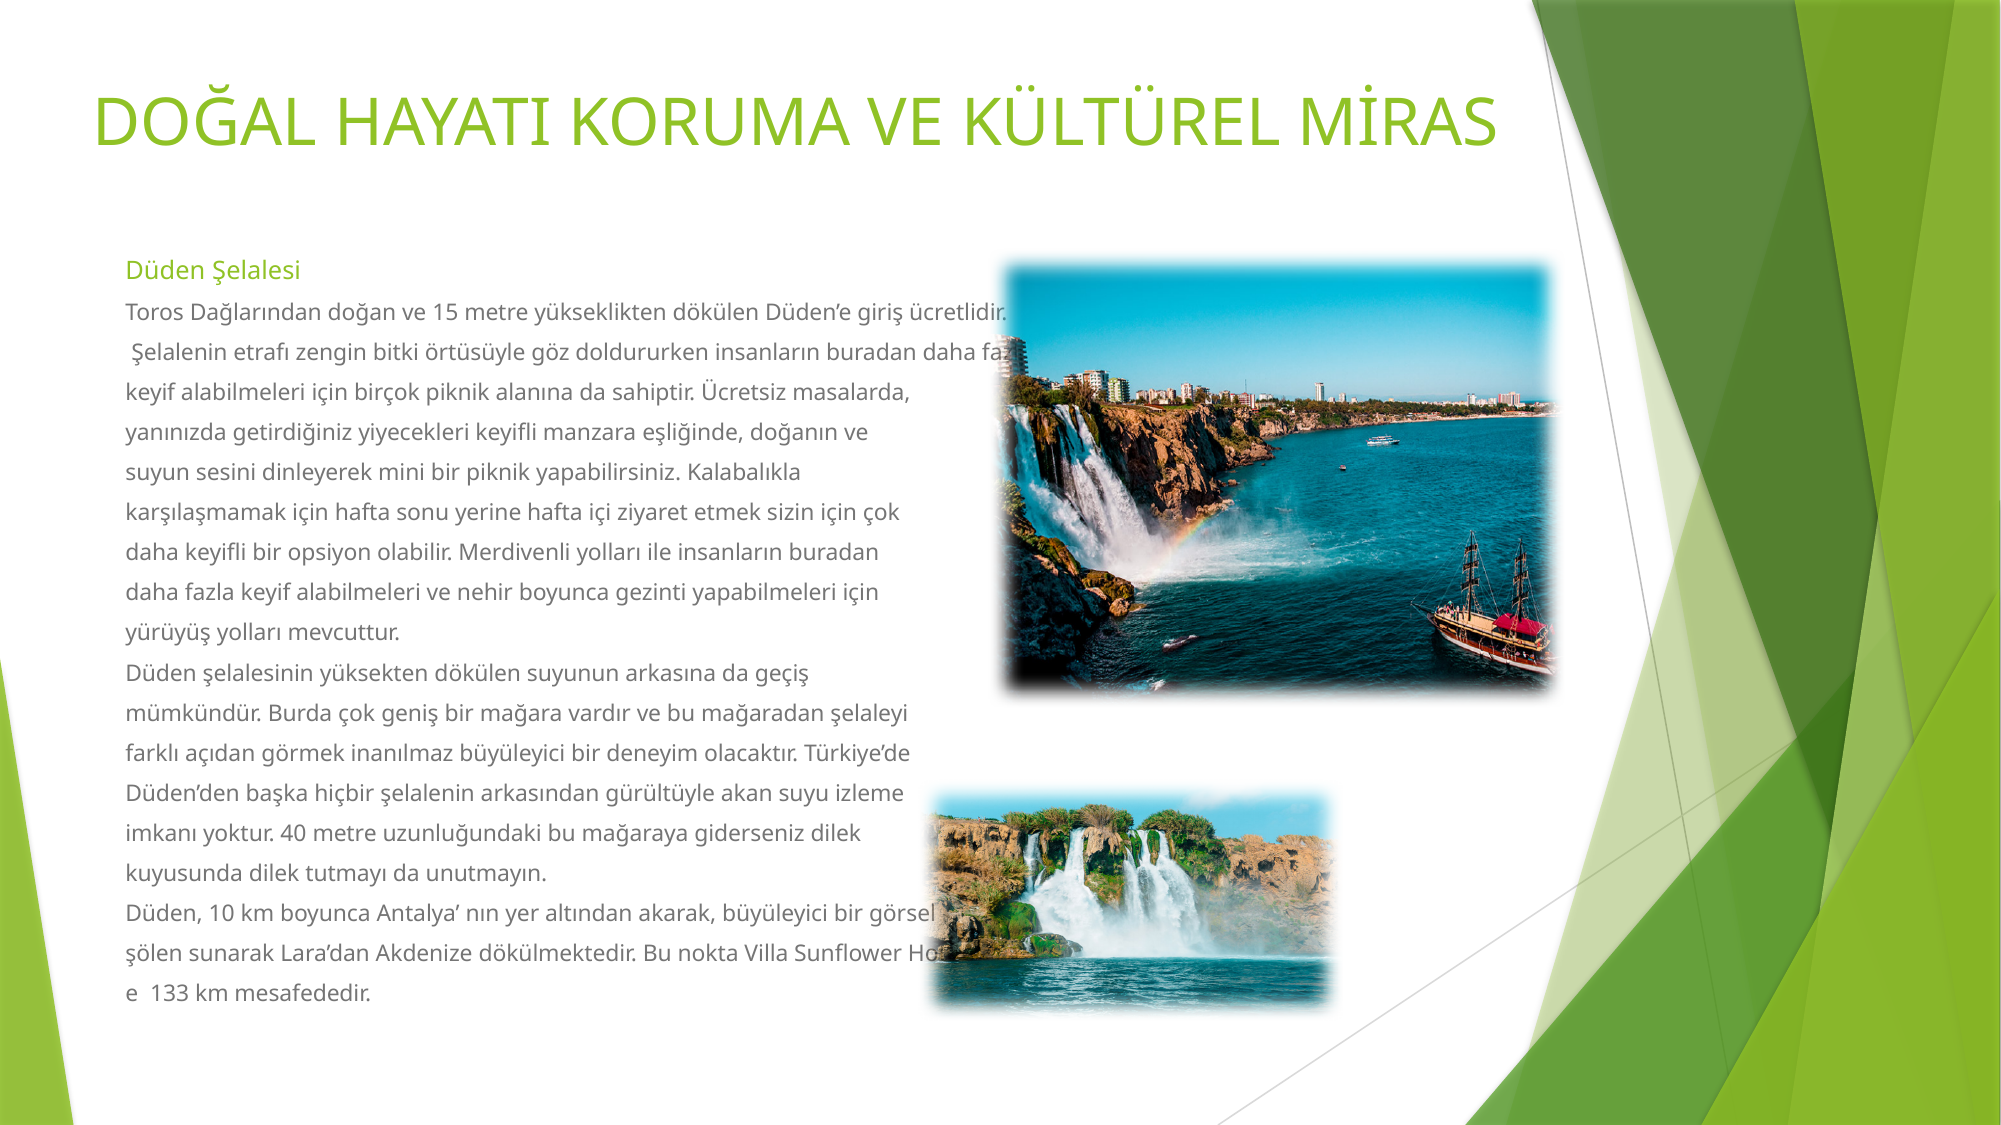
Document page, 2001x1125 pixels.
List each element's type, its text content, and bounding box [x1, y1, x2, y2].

title DOĞAL HAYATI KORUMA VE KÜLTÜREL MİRAS [77, 72, 1522, 175]
list Düden Şelalesi Toros Dağlarından doğan ve 15 metre yükseklikten dökülen Düden’e giriş ücretlidir. Şelalenin etrafı zengin bitki örtüsüyle göz doldururken insanların buradan daha fazla keyif alabilmeleri için birçok piknik alanına da sahiptir. Ücretsiz masalarda, yanınızda getirdiğiniz yiyecekleri keyifli manzara eşliğinde, doğanın ve suyun sesini dinleyerek mini bir piknik yapabilirsiniz. Kalabalıkla karşılaşmamak için hafta sonu yerine hafta içi ziyaret etmek sizin için çok daha keyifli bir opsiyon olabilir. Merdivenli yolları ile insanların buradan daha fazla keyif alabilmeleri ve nehir boyunca gezinti yapabilmeleri için yürüyüş yolları mevcuttur. Düden şelalesinin yüksekten dökülen suyunun arkasına da geçiş mümkündür. Burda çok geniş bir mağara vardır ve bu mağaradan şelaleyi farklı açıdan görmek inanılmaz büyüleyici bir deneyim olacaktır. Türkiye’de Düden’den başka hiçbir şelalenin arkasından gürültüyle akan suyu izleme imkanı yoktur. 40 metre uzunluğundaki bu mağaraya giderseniz dilek kuyusunda dilek tutmayı da unutmayın. Düden, 10 km boyunca Antalya’ nın yer altından akarak, büyüleyici bir görsel şölen sunarak Lara’dan Akdenize dökülmektedir. Bu nokta Villa Sunflower Hotel’ e 133 km mesafededir. [110, 246, 1566, 1020]
picture [988, 247, 1566, 709]
picture [918, 779, 1344, 1022]
